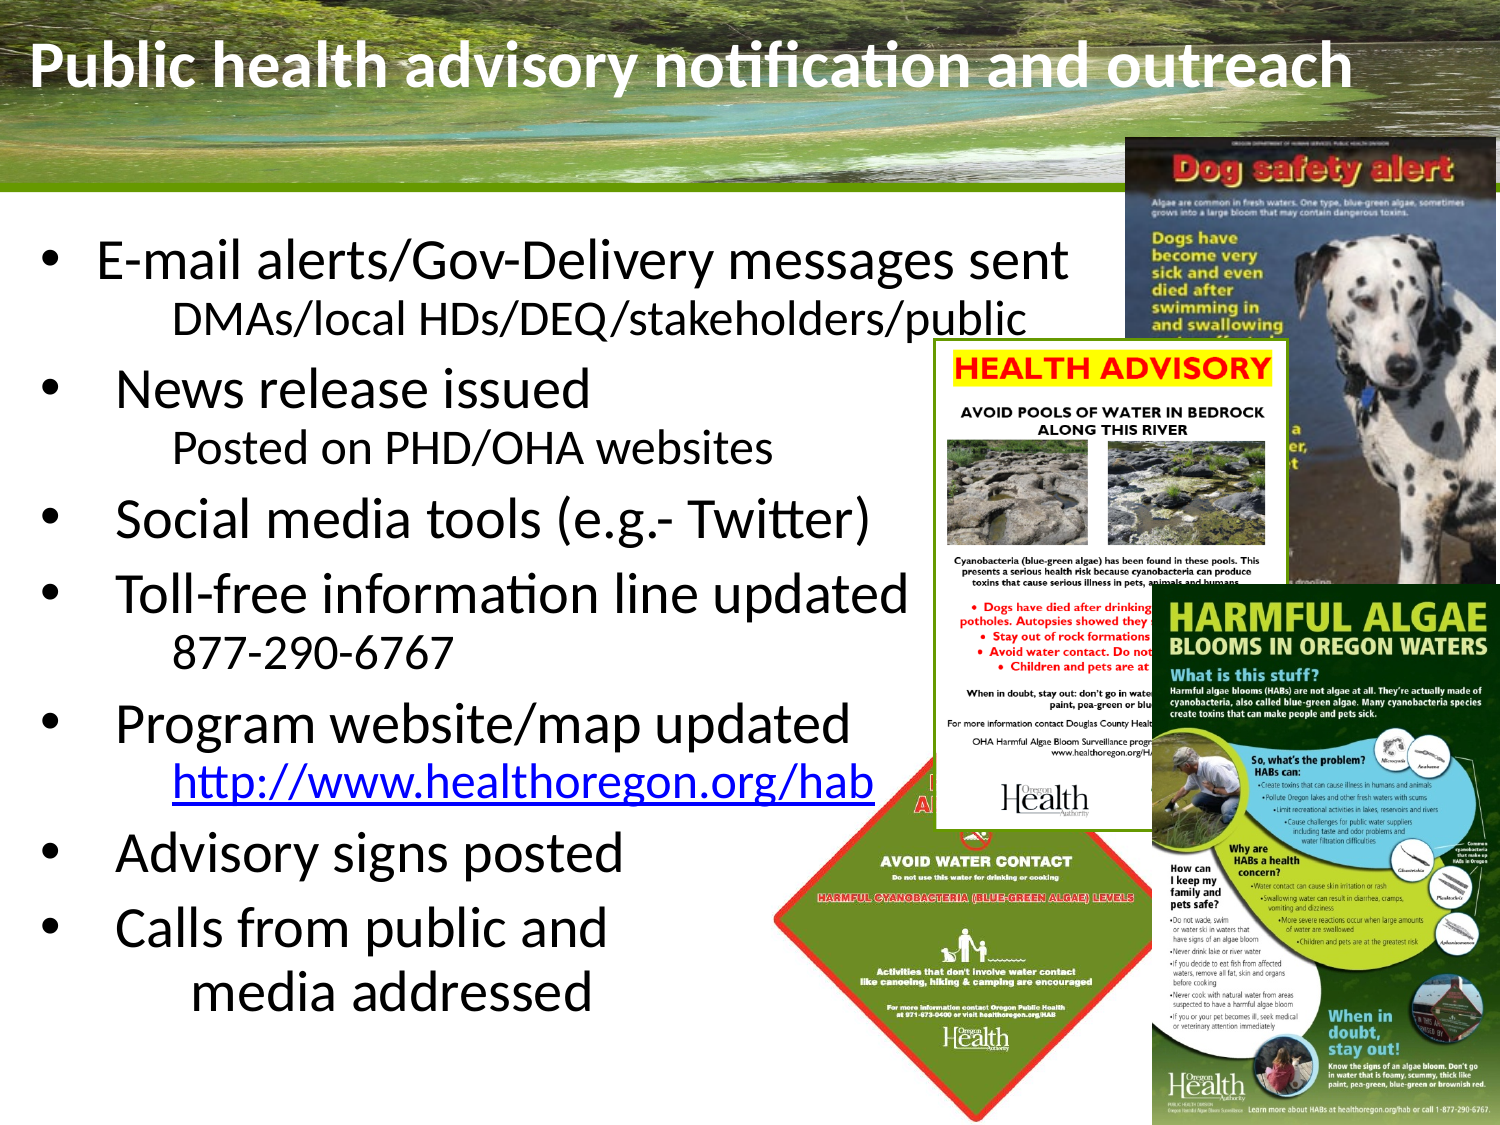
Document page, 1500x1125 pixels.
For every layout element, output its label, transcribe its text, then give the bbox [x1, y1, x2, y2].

text_box E-mail alerts/Gov-Delivery messages sent DMAs/local HDs/DEQ/stakeholders/public News release issued Posted on PHD/OHA websites Social media tools (e.g.- Twitter) Toll-free information line updated 877-290-6767 Program website/map updated http://www.healthoregon.org/hab Advisory signs posted Calls from public and media addressed [25, 221, 1119, 1072]
picture [0, 0, 1500, 1125]
